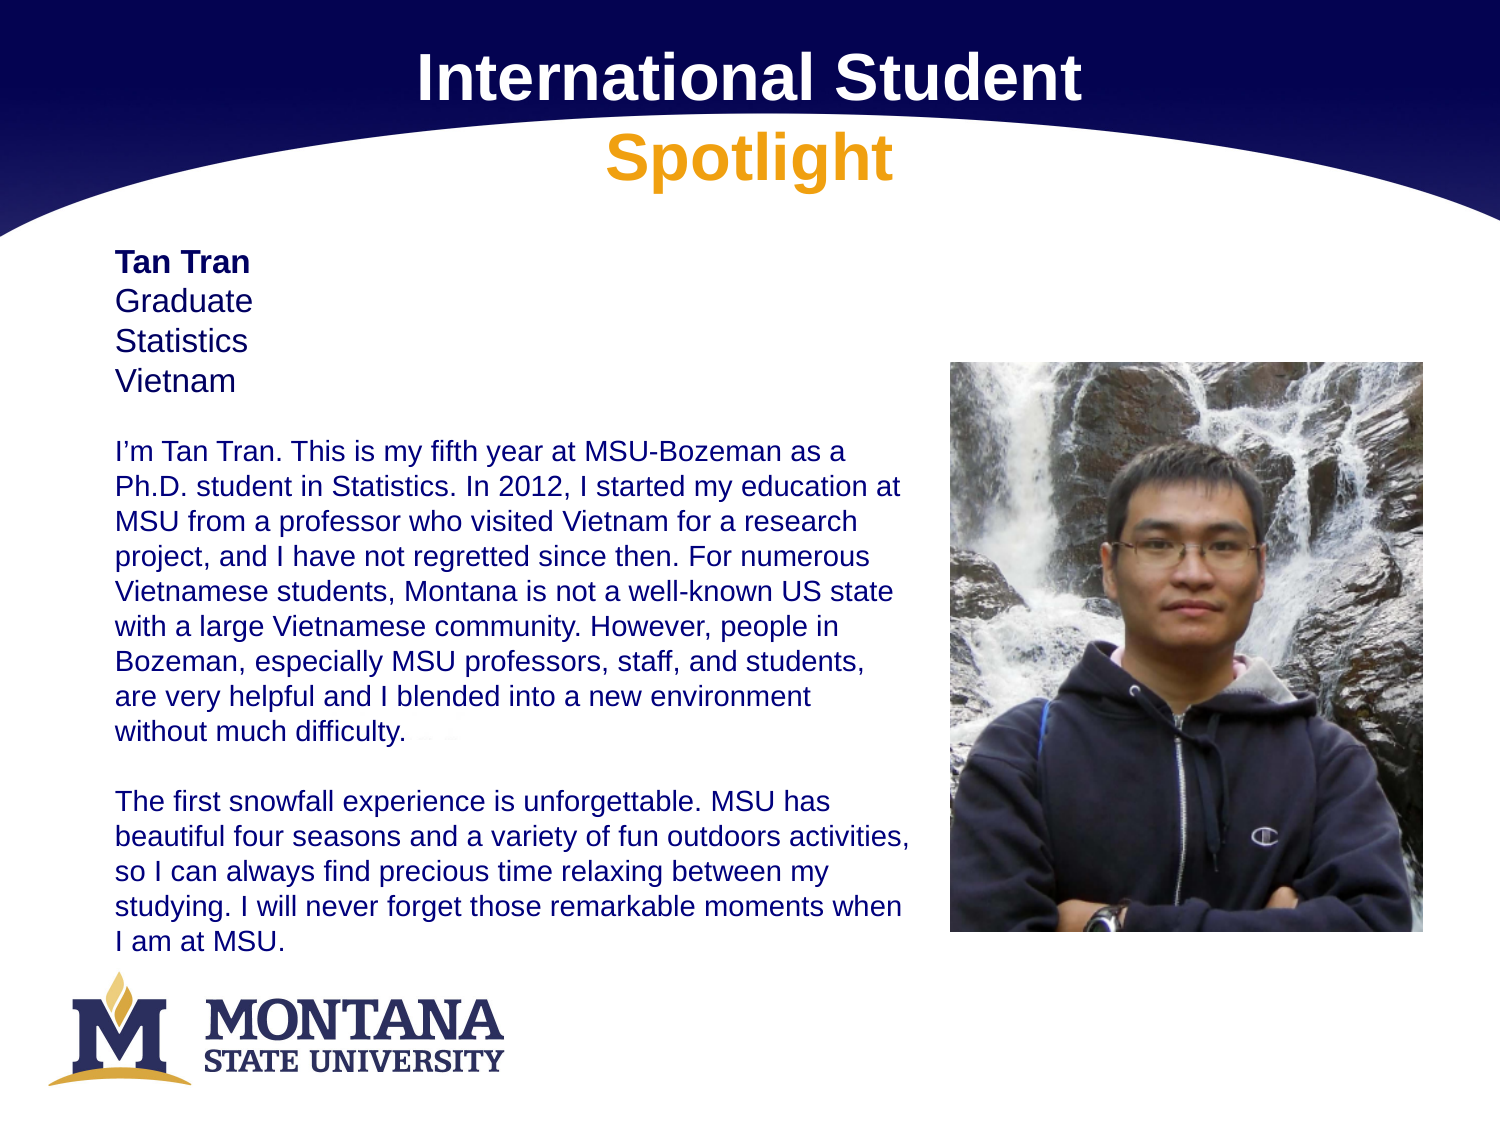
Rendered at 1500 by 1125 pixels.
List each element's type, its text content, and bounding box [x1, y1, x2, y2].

picture [0, 0, 1500, 1125]
title Tan Tran Graduate Statistics Vietnam [99, 238, 1163, 402]
list I’m Tan Tran. This is my fifth year at MSU-Bozeman as a Ph.D. student in Statistics. In 2012, I started my education at MSU from a professor who visited Vietnam for a research project, and I have not regretted since then. For numerous Vietnamese students, Montana is not a well-known US state with a large Vietnamese community. However, people in Bozeman, especially MSU professors, staff, and students, are very helpful and I blended into a new environment without much difficulty. The first snowfall experience is unforgettable. MSU has beautiful four seasons and a variety of fun outdoors activities, so I can always find precious time relaxing between my studying. I will never forget those remarkable moments when I am at MSU. [99, 425, 928, 855]
text_box International Student Spotlight [240, 2, 1260, 202]
